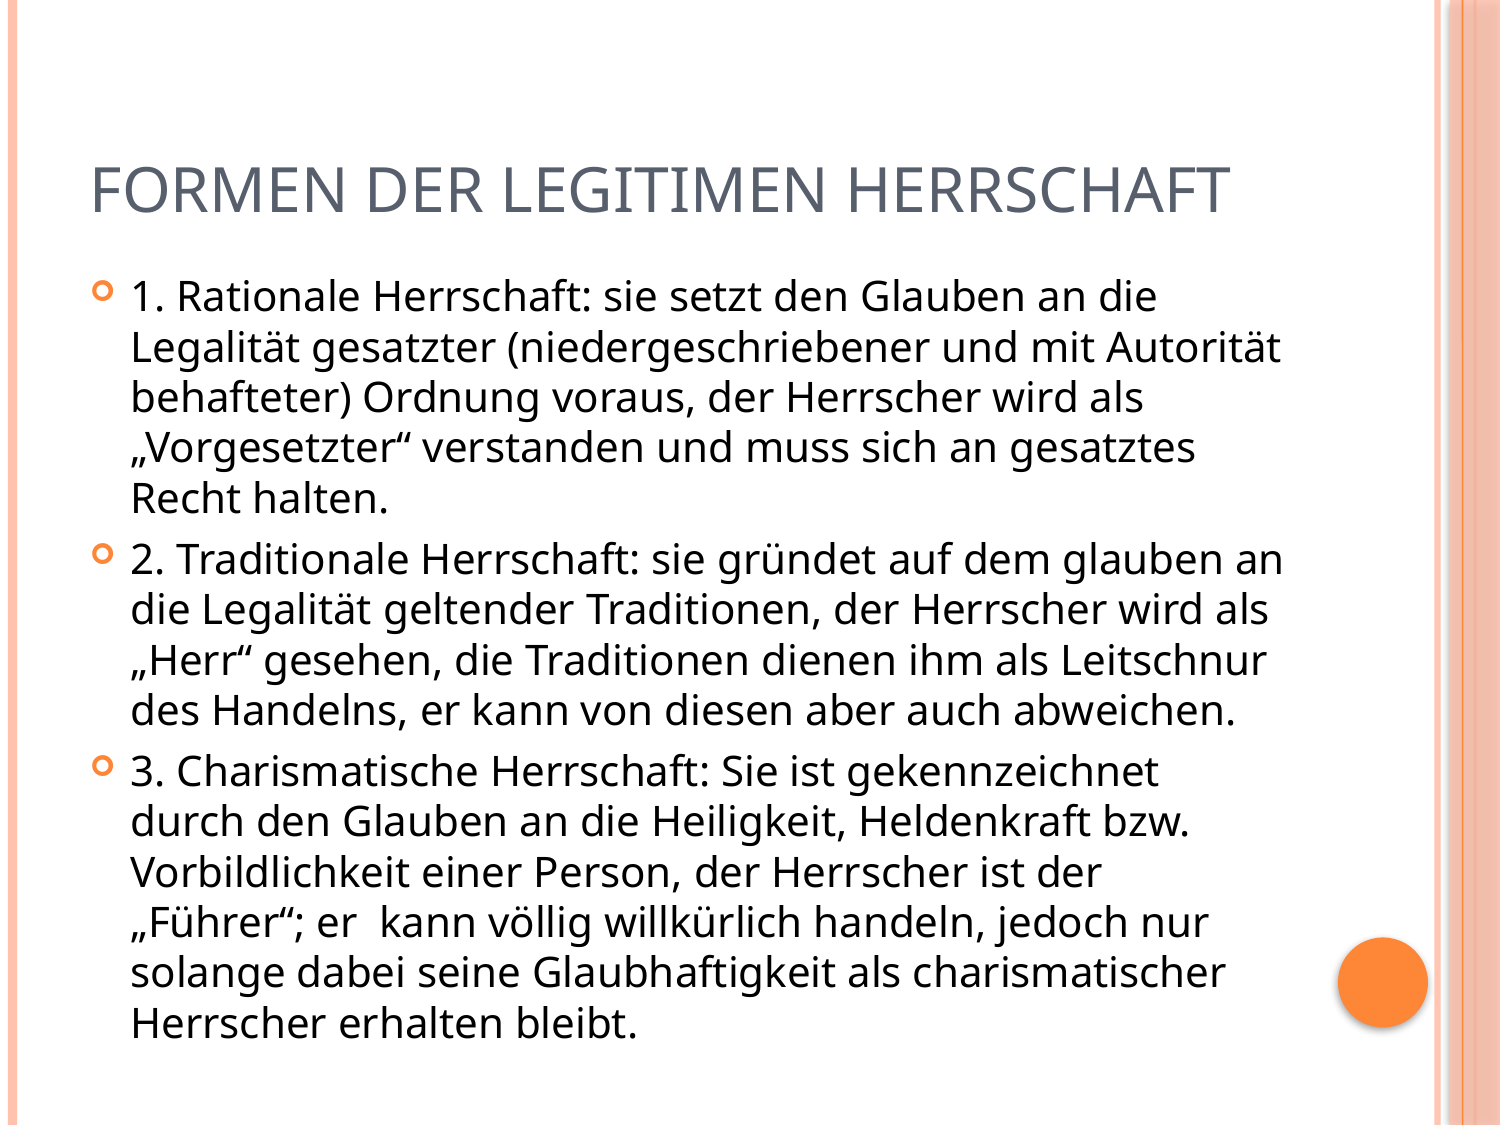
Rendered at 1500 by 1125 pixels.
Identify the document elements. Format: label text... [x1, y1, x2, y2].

title Formen der legitimen Herrschaft [75, 45, 1300, 233]
list 1. Rationale Herrschaft: sie setzt den Glauben an die Legalität gesatzter (niedergeschriebener und mit Autorität behafteter) Ordnung voraus, der Herrscher wird als „Vorgesetzter“ verstanden und muss sich an gesatztes Recht halten. 2. Traditionale Herrschaft: sie gründet auf dem glauben an die Legalität geltender Traditionen, der Herrscher wird als „Herr“ gesehen, die Traditionen dienen ihm als Leitschnur des Handelns, er kann von diesen aber auch abweichen. 3. Charismatische Herrschaft: Sie ist gekennzeichnet durch den Glauben an die Heiligkeit, Heldenkraft bzw. Vorbildlichkeit einer Person, der Herrscher ist der „Führer“; er kann völlig willkürlich handeln, jedoch nur solange dabei seine Glaubhaftigkeit als charismatischer Herrscher erhalten bleibt. [75, 262, 1300, 1062]
